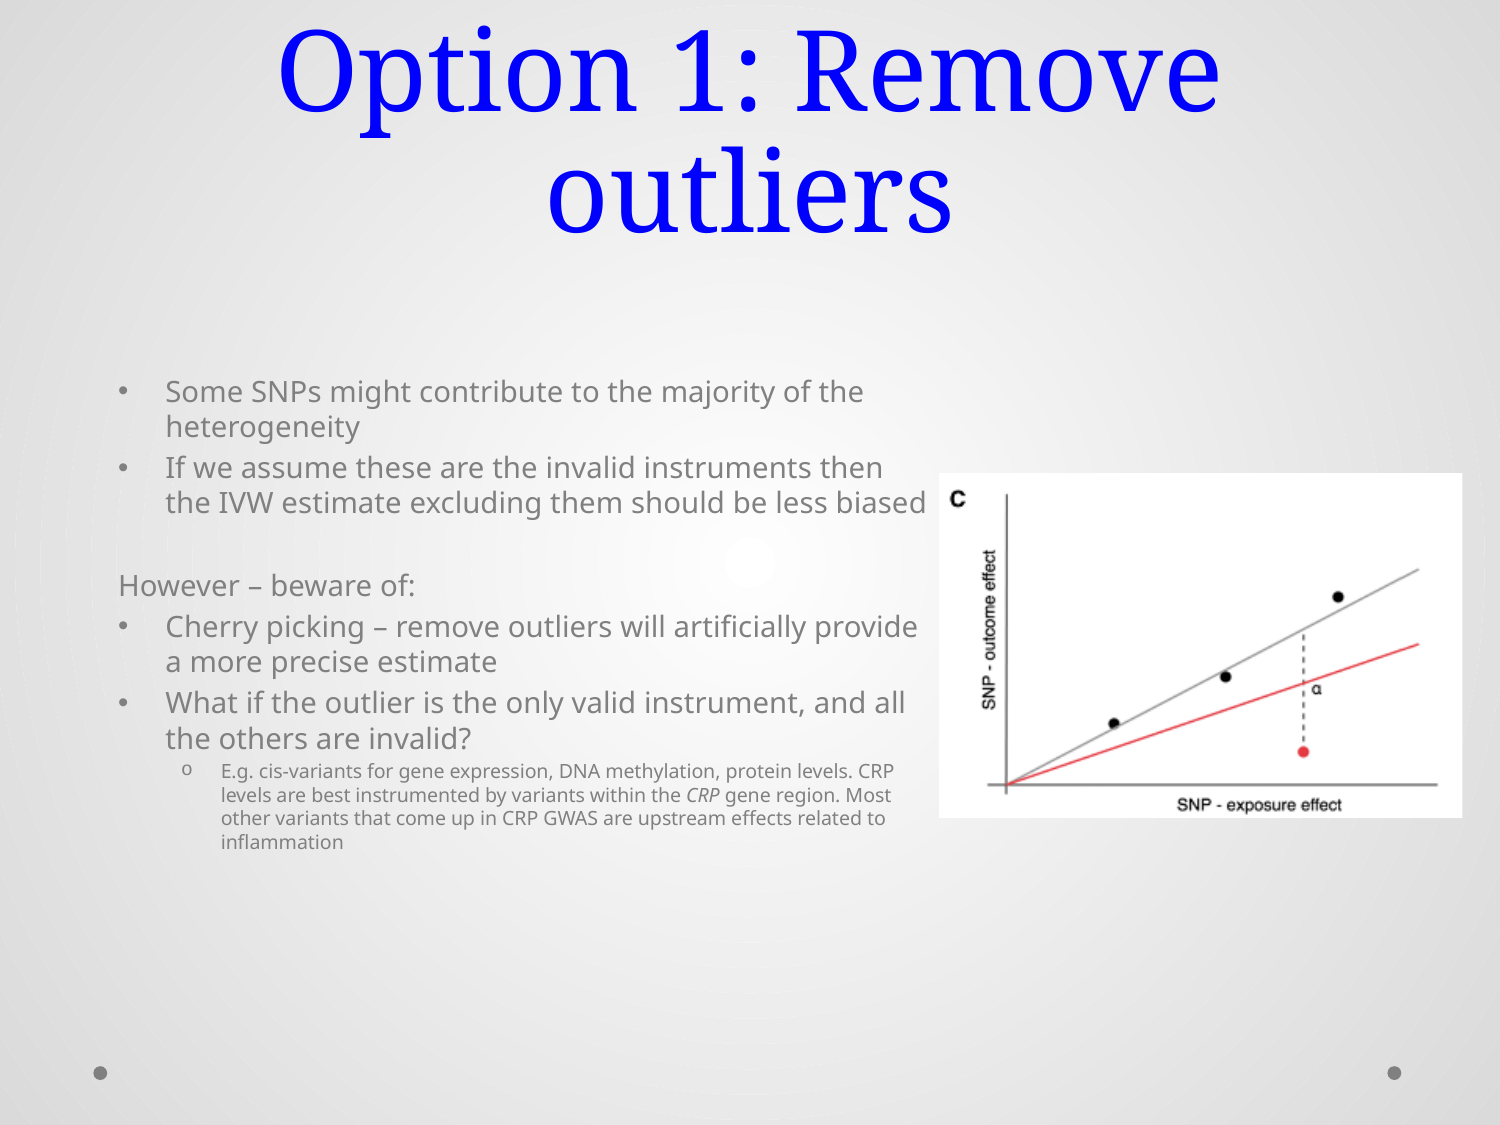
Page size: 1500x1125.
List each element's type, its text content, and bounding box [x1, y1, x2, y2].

list Some SNPs might contribute to the majority of the heterogeneity If we assume these are the invalid instruments then the IVW estimate excluding them should be less biased However – beware of: Cherry picking – remove outliers will artificially provide a more precise estimate What if the outlier is the only valid instrument, and all the others are invalid? E.g. cis-variants for gene expression, DNA methylation, protein levels. CRP levels are best instrumented by variants within the CRP gene region. Most other variants that come up in CRP GWAS are upstream effects related to inflammation [103, 365, 951, 901]
picture [938, 473, 1463, 819]
title Option 1: Remove outliers [75, 0, 1425, 263]
